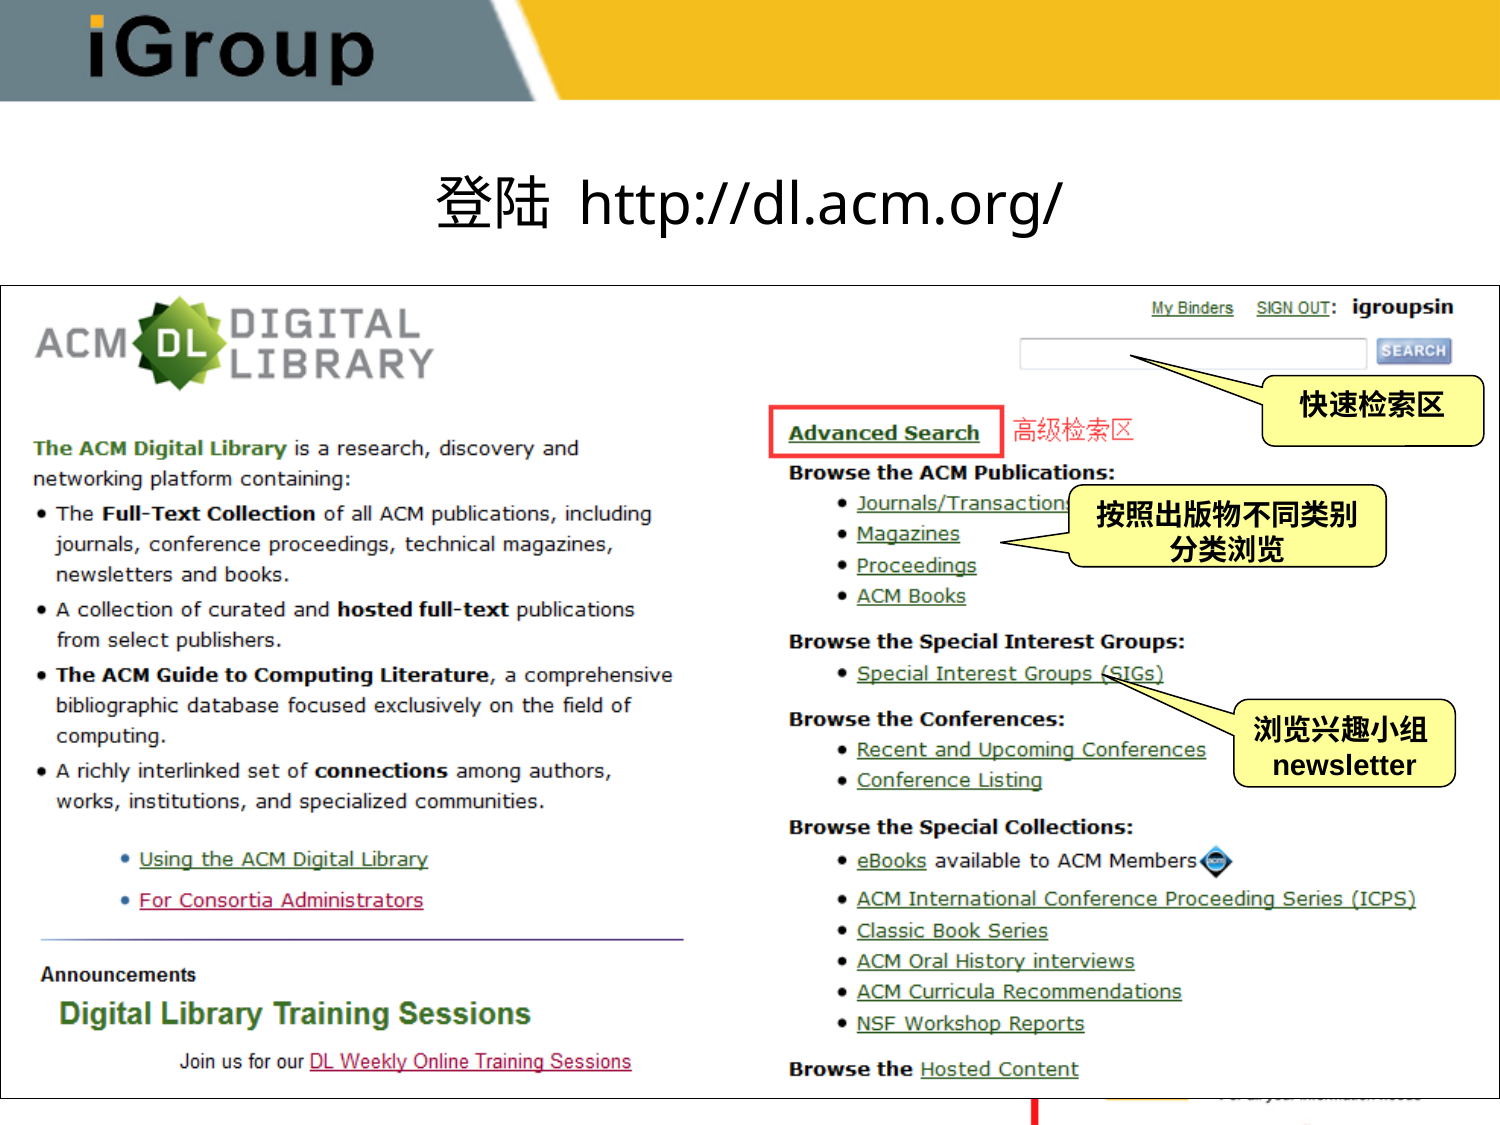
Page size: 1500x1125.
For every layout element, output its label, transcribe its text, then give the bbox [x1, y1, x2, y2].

title 登陆 http://dl.acm.org/ [75, 100, 1425, 283]
picture [0, 0, 1500, 1125]
